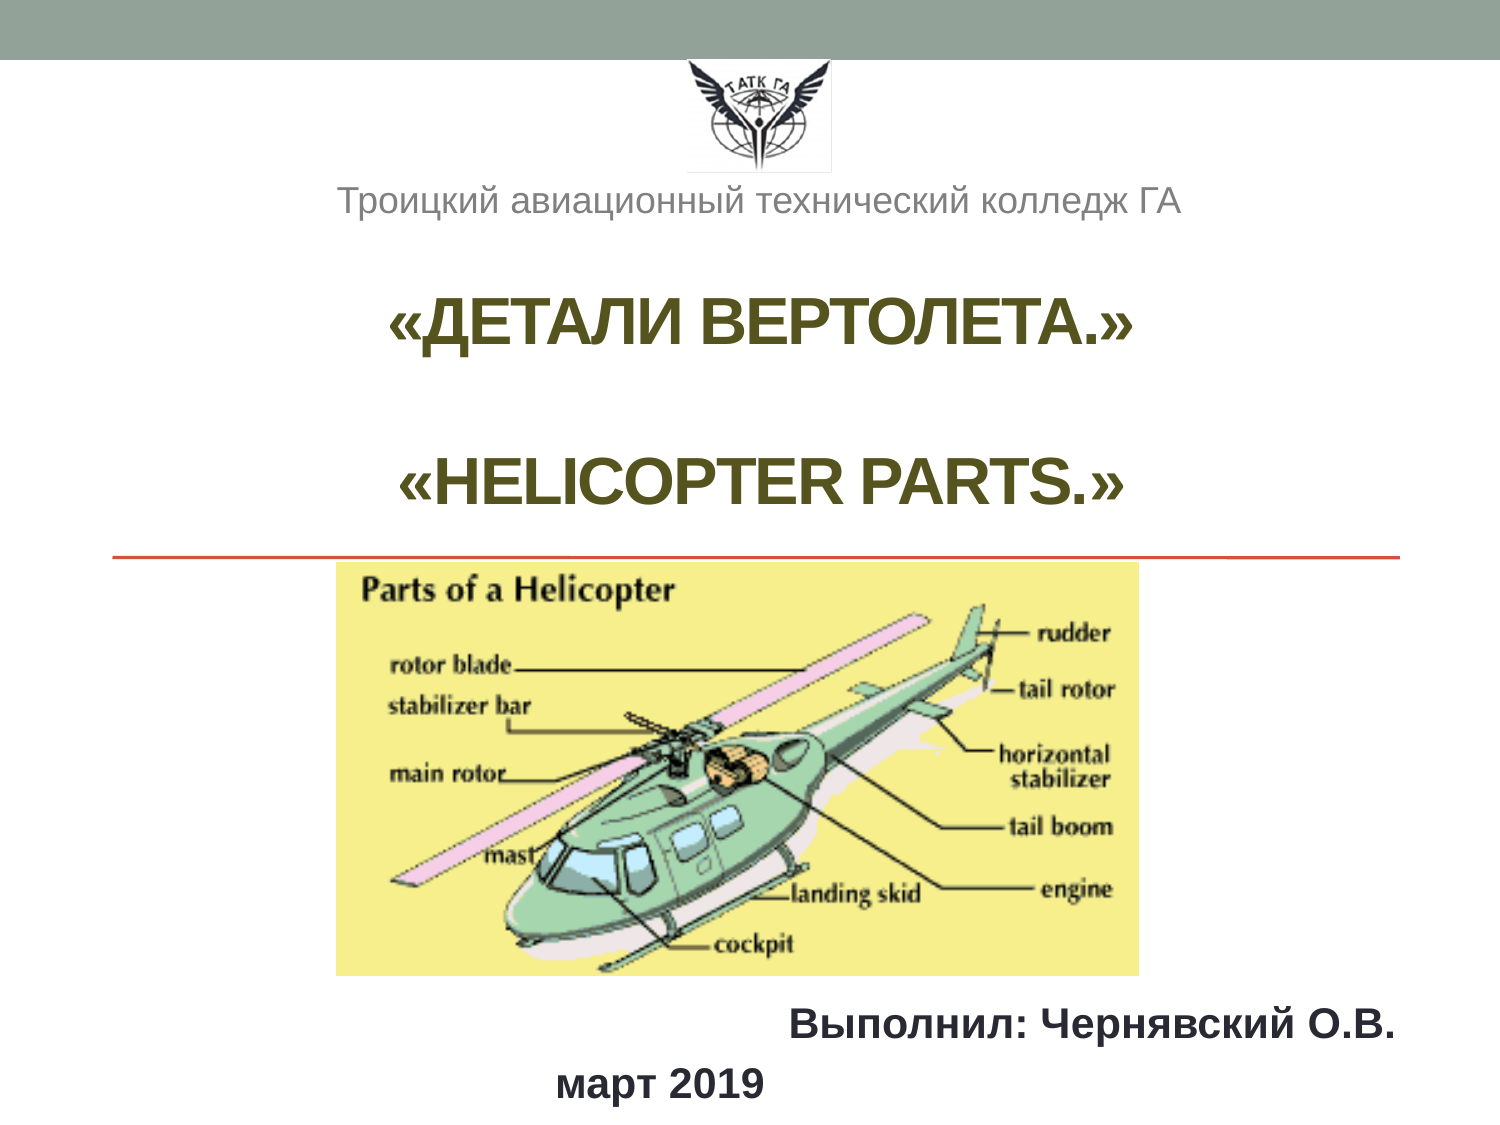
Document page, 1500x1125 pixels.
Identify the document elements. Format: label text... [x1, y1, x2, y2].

picture [336, 562, 1139, 977]
text_box Троицкий авиационный технический колледж ГА [50, 168, 1469, 229]
subtitle Выполнил: Чернявский О.В. март 2019 [410, 987, 1412, 1115]
picture [687, 58, 833, 173]
title «Детали вертолета.» «Helicopter parts.» [38, 326, 1486, 526]
